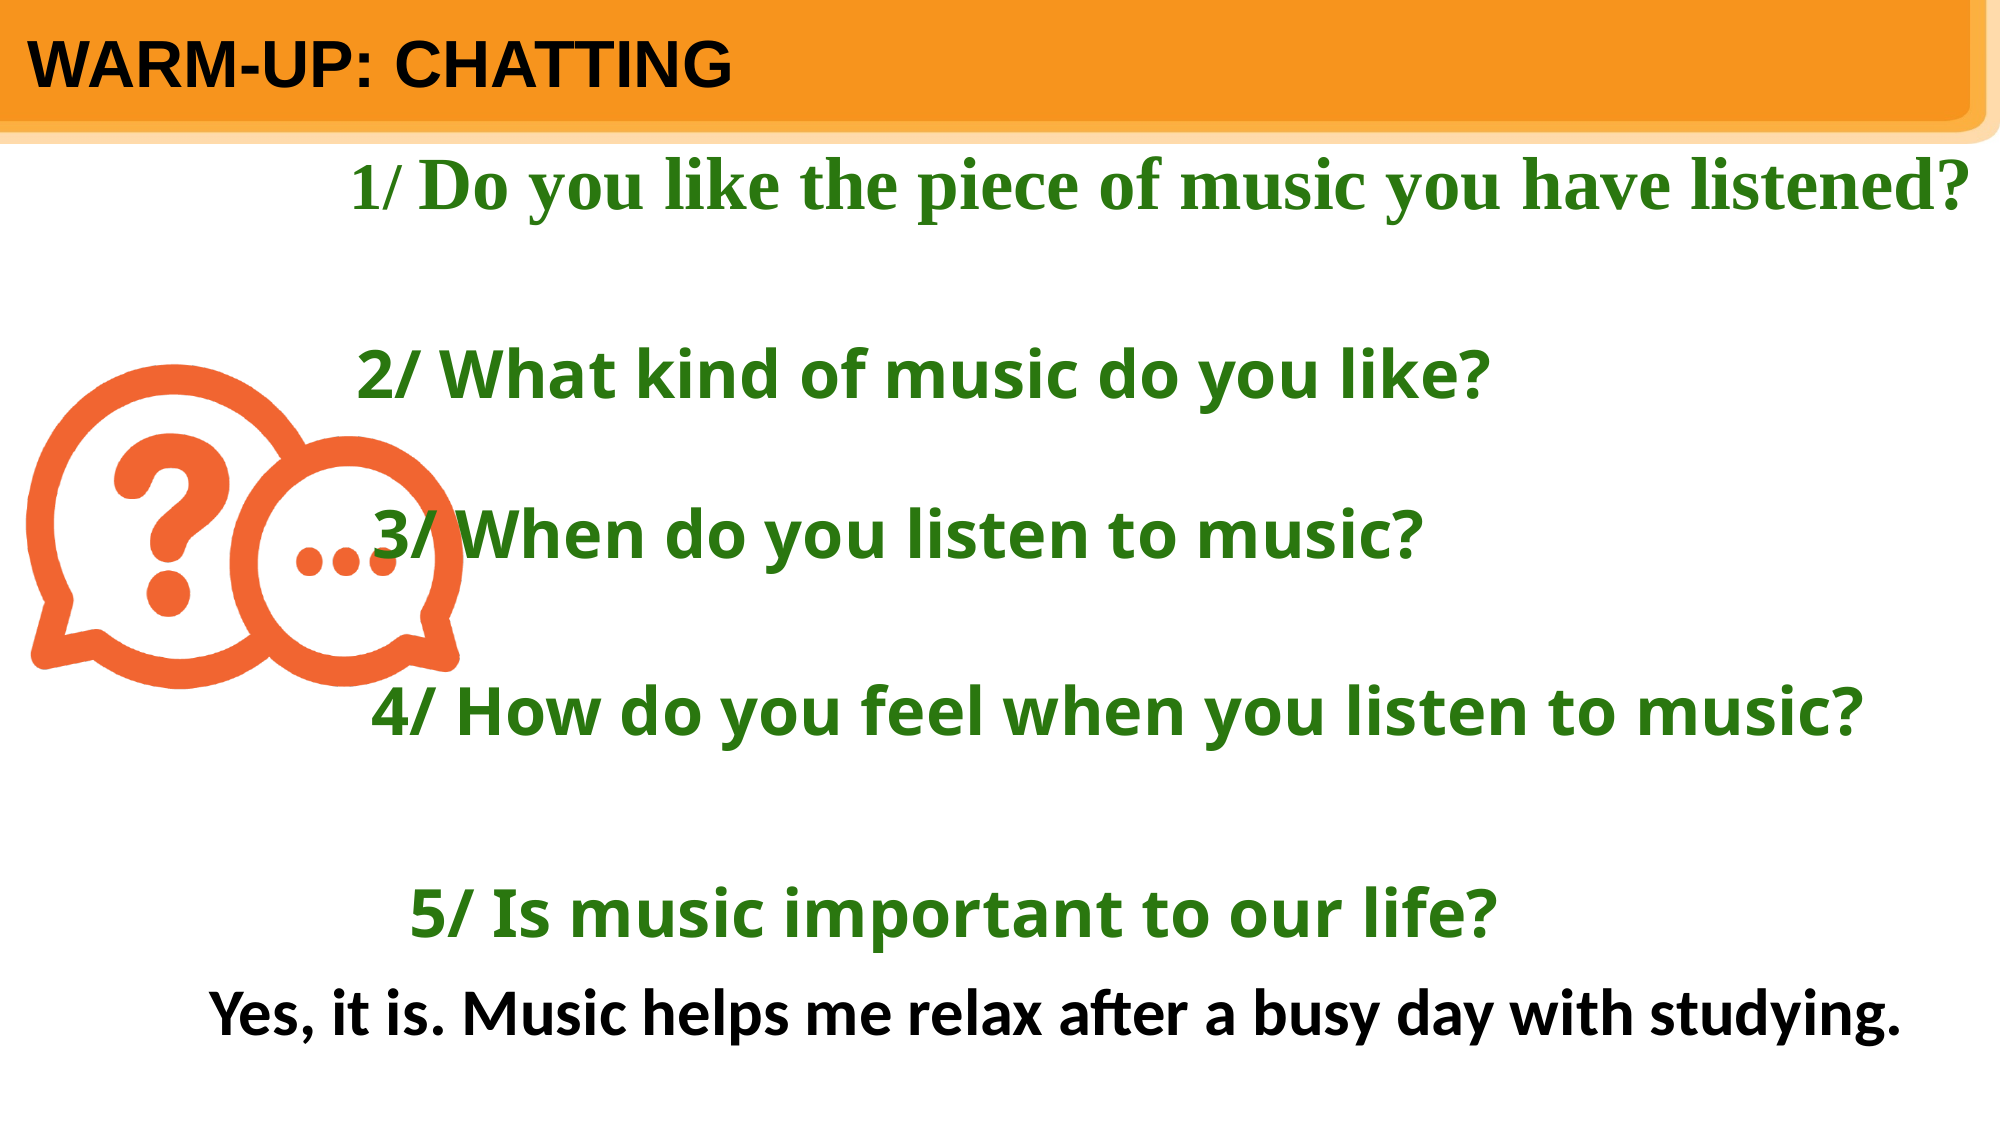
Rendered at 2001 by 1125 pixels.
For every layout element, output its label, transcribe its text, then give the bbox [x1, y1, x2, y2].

picture [0, 0, 2000, 144]
text_box 1/ Do you like the piece of music you have listened? [334, 144, 2000, 232]
text_box 5/ Is music important to our life? [394, 863, 1646, 959]
picture [0, 357, 487, 702]
text_box 3/ When do you listen to music? [487, 484, 1440, 580]
text_box Yes, it is. Music helps me relax after a busy day with studying. [195, 960, 1921, 1056]
text_box 2/ What kind of music do you like? [341, 324, 1507, 420]
text_box 4/ How do you feel when you listen to music? [356, 661, 1880, 757]
